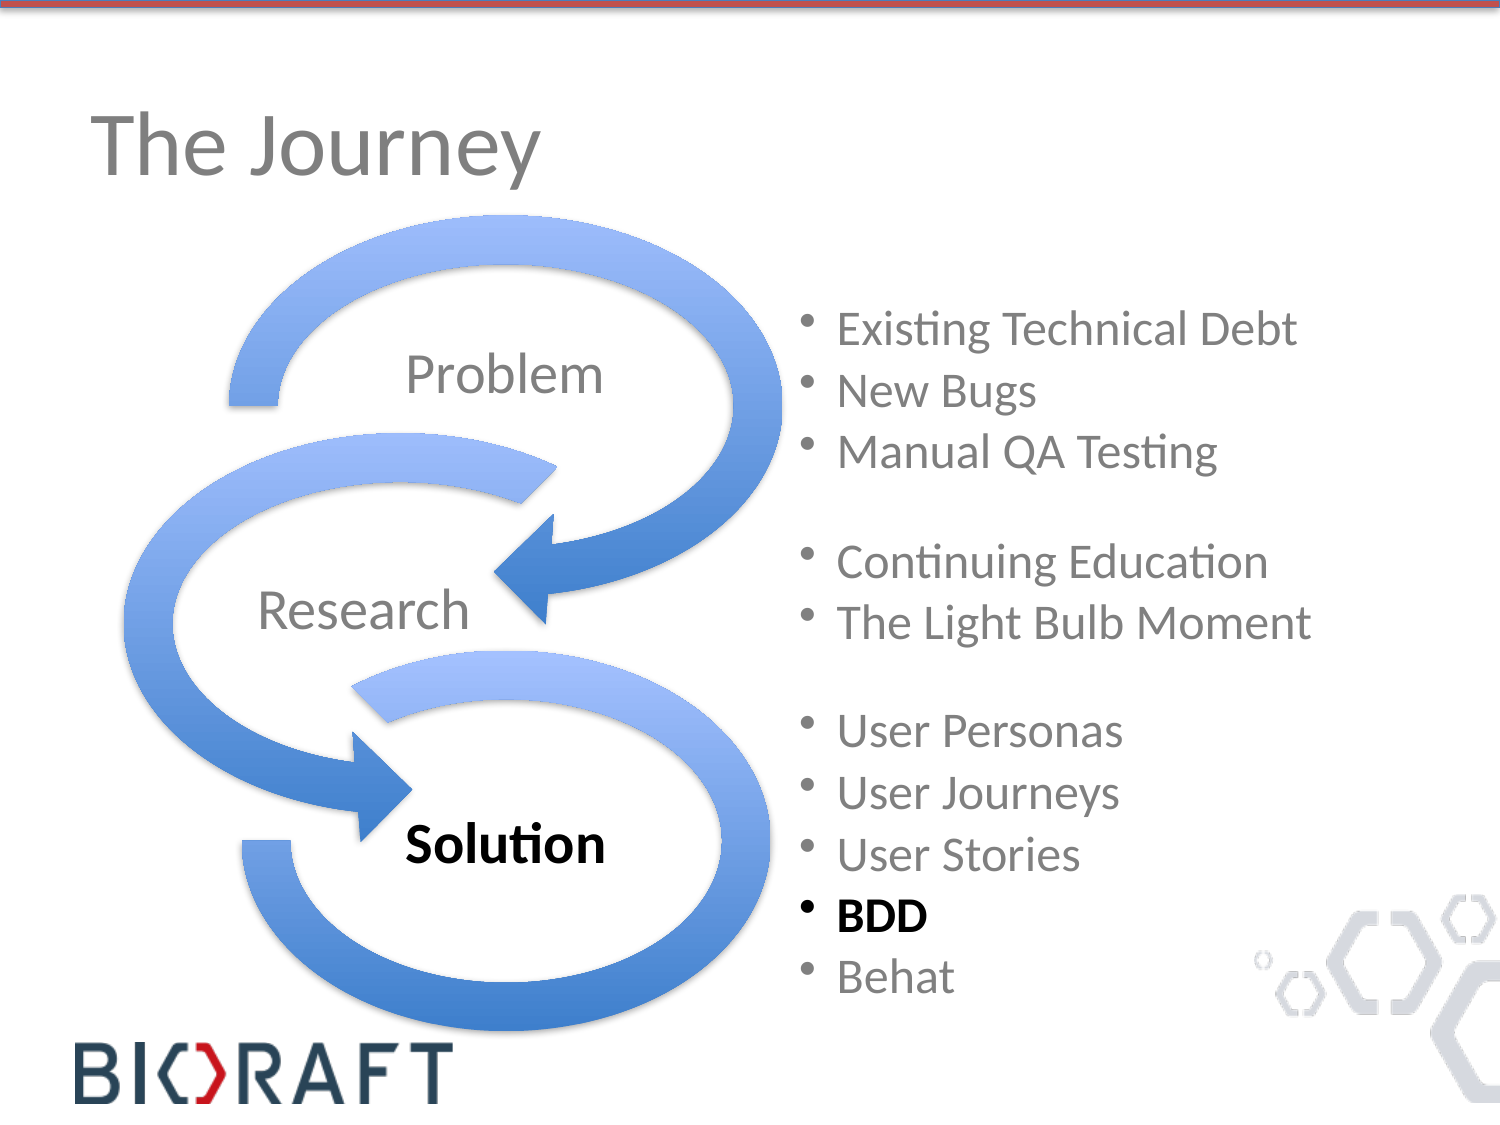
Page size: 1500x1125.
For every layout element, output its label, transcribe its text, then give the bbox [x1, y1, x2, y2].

title The Journey [75, 45, 1425, 213]
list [74, 213, 1426, 1002]
